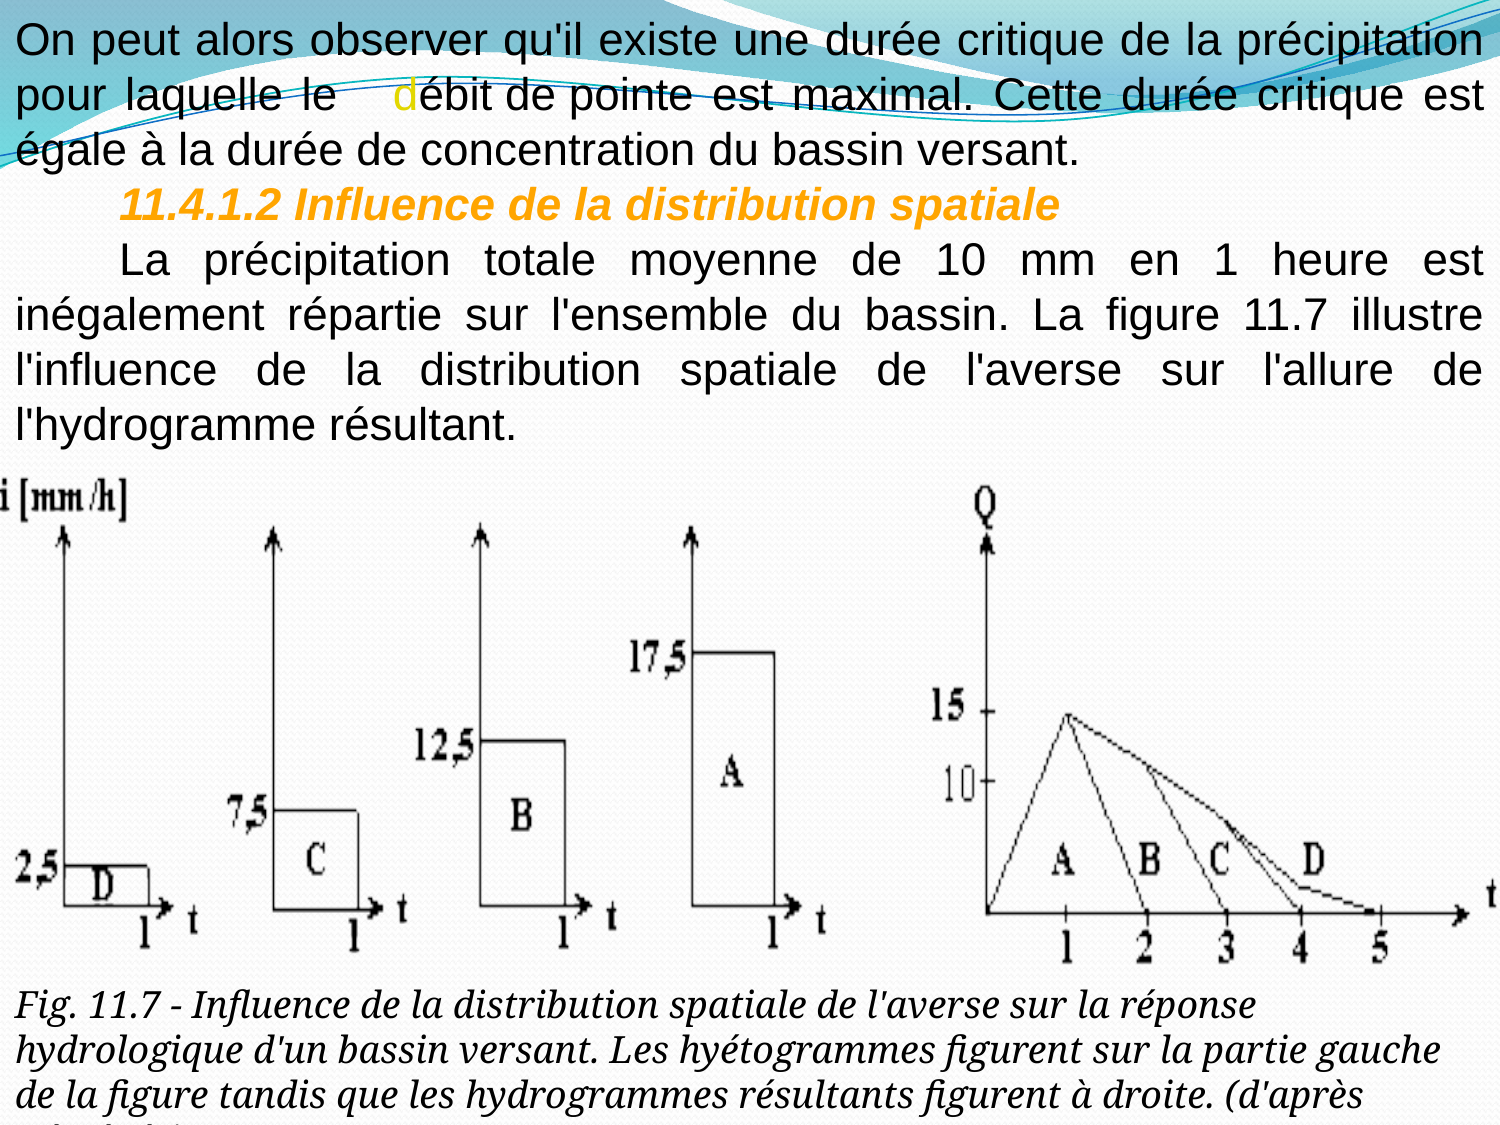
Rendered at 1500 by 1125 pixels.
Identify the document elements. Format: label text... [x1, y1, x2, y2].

text_box On peut alors observer qu'il existe une durée critique de la précipitation pour laquelle le débit de pointe est maximal. Cette durée critique est égale à la durée de concentration du bassin versant. 11.4.1.2 Influence de la distribution spatiale La précipitation totale moyenne de 10 mm en 1 heure est inégalement répartie sur l'ensemble du bassin. La figure 11.7 illustre l'influence de la distribution spatiale de l'averse sur l'allure de l'hydrogramme résultant. [0, 2, 1500, 458]
picture [0, 468, 1500, 980]
text_box Fig. 11.7 - Influence de la distribution spatiale de l'averse sur la réponse hydrologique d'un bassin versant. Les hyétogrammes figurent sur la partie gauche de la figure tandis que les hydrogrammes résultants figurent à droite. (d'après Réménérias ). [0, 990, 1500, 1125]
